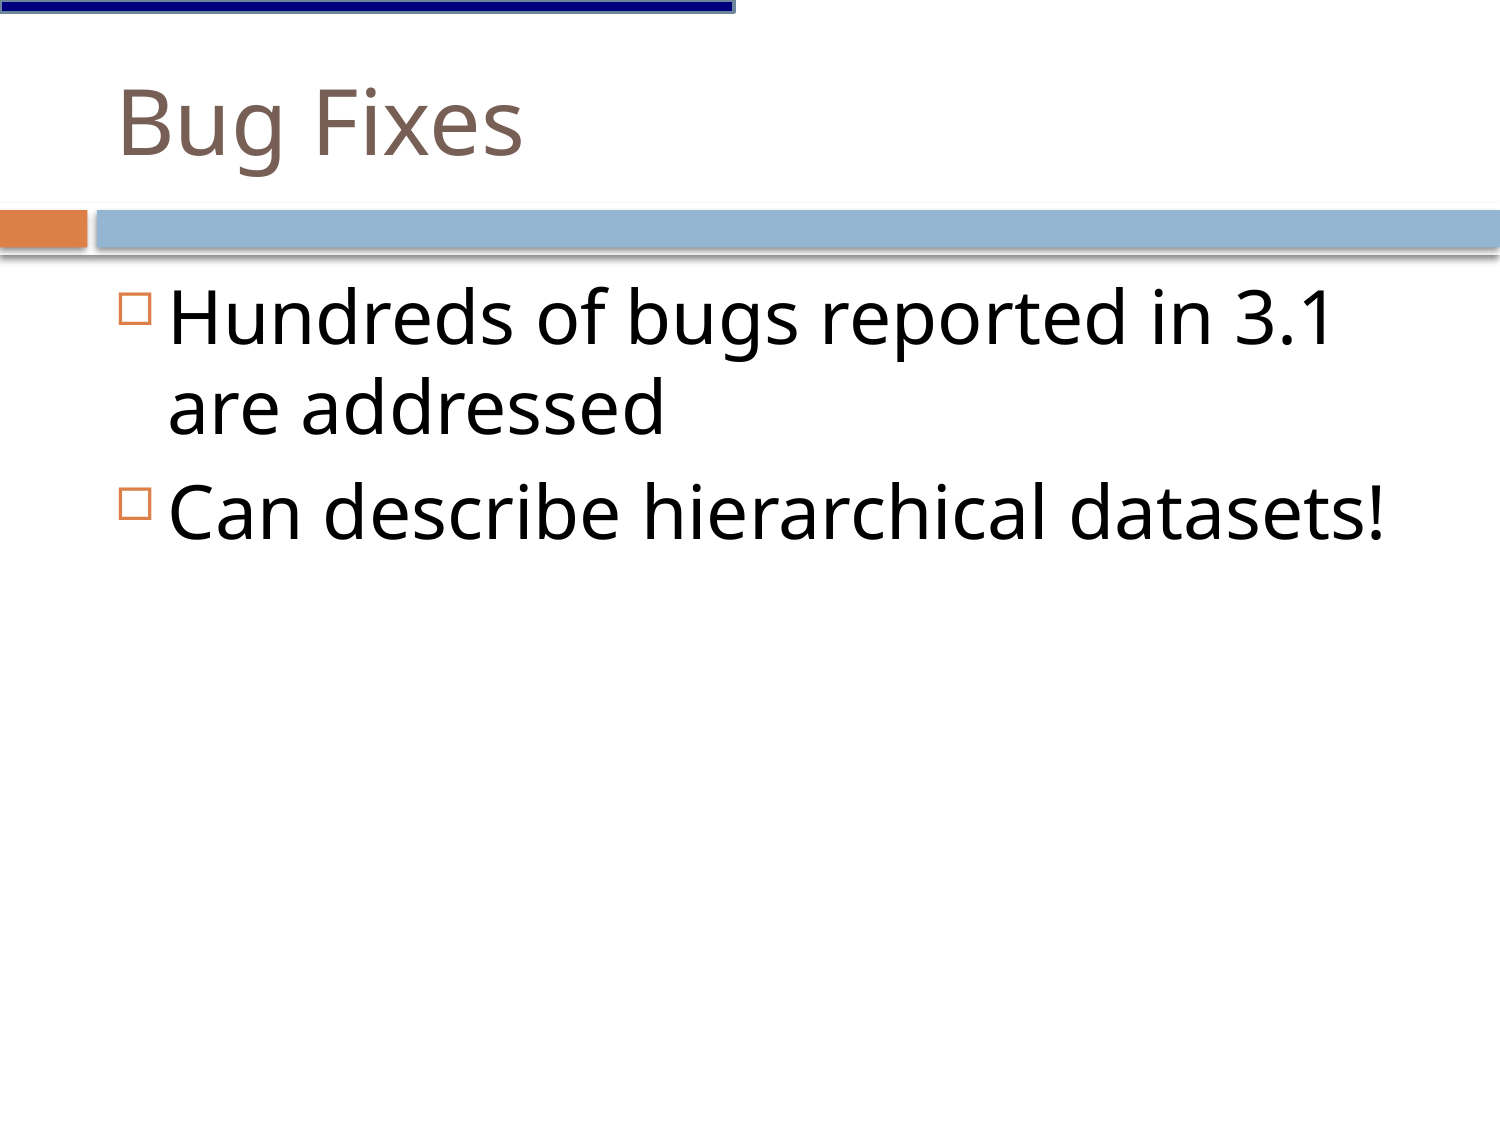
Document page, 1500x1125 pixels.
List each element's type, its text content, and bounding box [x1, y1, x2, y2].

text_box [0, 0, 736, 14]
list Hundreds of bugs reported in 3.1 are addressed Can describe hierarchical datasets! [100, 262, 1438, 1000]
title Bug Fixes [100, 37, 1438, 200]
